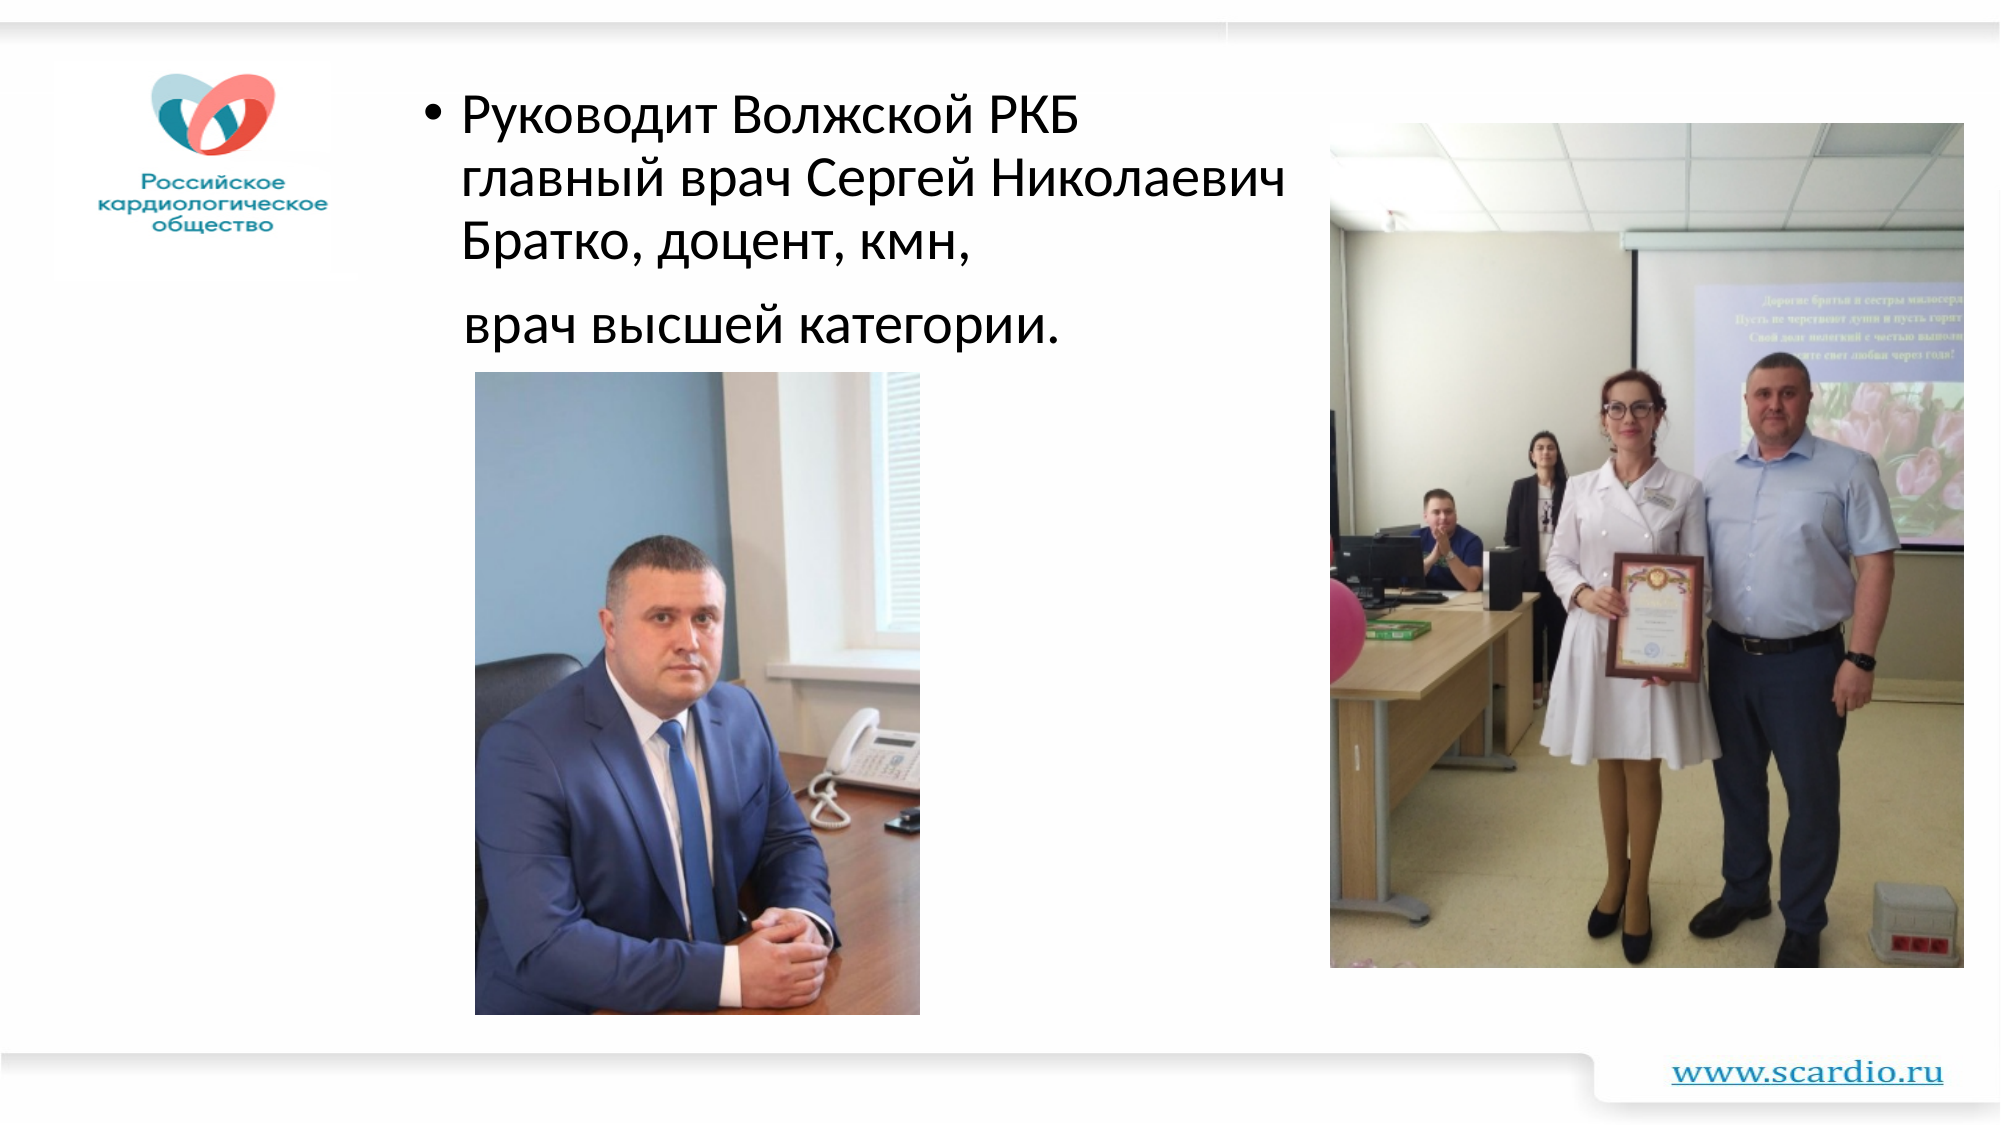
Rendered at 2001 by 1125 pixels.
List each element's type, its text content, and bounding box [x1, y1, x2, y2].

picture [0, 0, 2001, 1125]
list Руководит Волжской РКБ главный врач Сергей Николаевич Братко, доцент, кмн, врач высшей категории. [408, 75, 1308, 1014]
